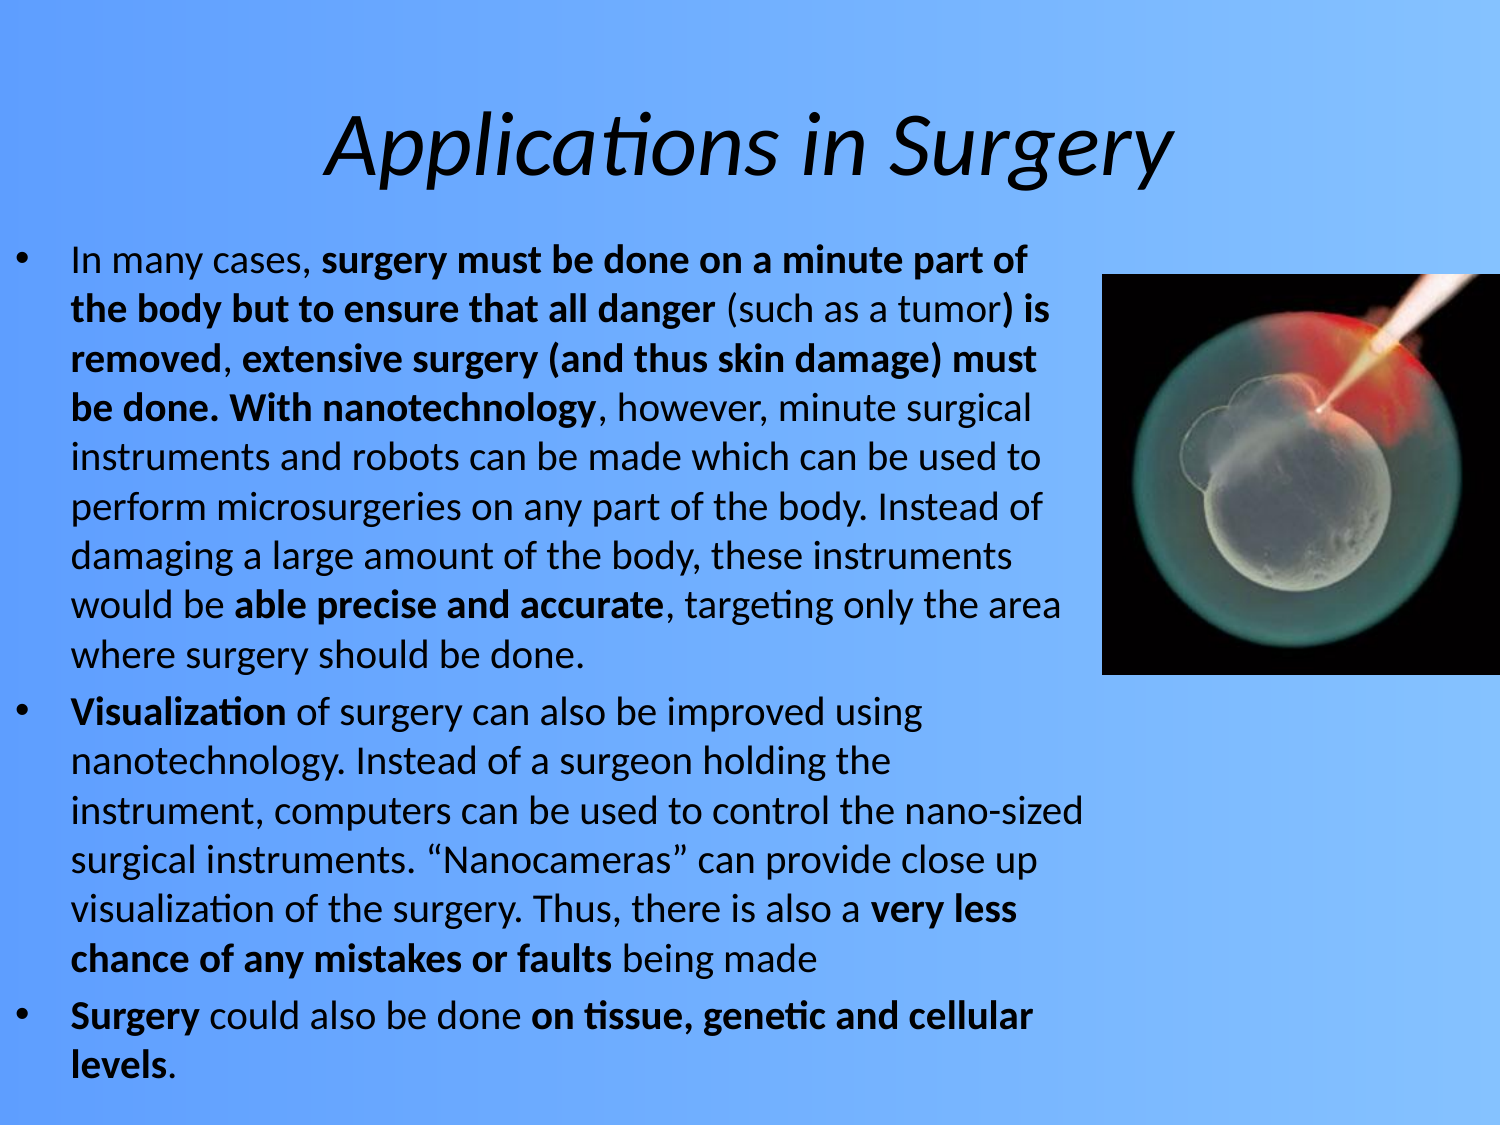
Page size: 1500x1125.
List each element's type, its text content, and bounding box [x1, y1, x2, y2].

picture [1102, 274, 1500, 676]
list In many cases, surgery must be done on a minute part of the body but to ensure that all danger (such as a tumor) is removed, extensive surgery (and thus skin damage) must be done. With nanotechnology, however, minute surgical instruments and robots can be made which can be used to perform microsurgeries on any part of the body. Instead of damaging a large amount of the body, these instruments would be able precise and accurate, targeting only the area where surgery should be done. Visualization of surgery can also be improved using nanotechnology. Instead of a surgeon holding the instrument, computers can be used to control the nano-sized surgical instruments. “Nanocameras” can provide close up visualization of the surgery. Thus, there is also a very less chance of any mistakes or faults being made Surgery could also be done on tissue, genetic and cellular levels. [0, 224, 1100, 1125]
title Applications in Surgery [75, 45, 1425, 233]
